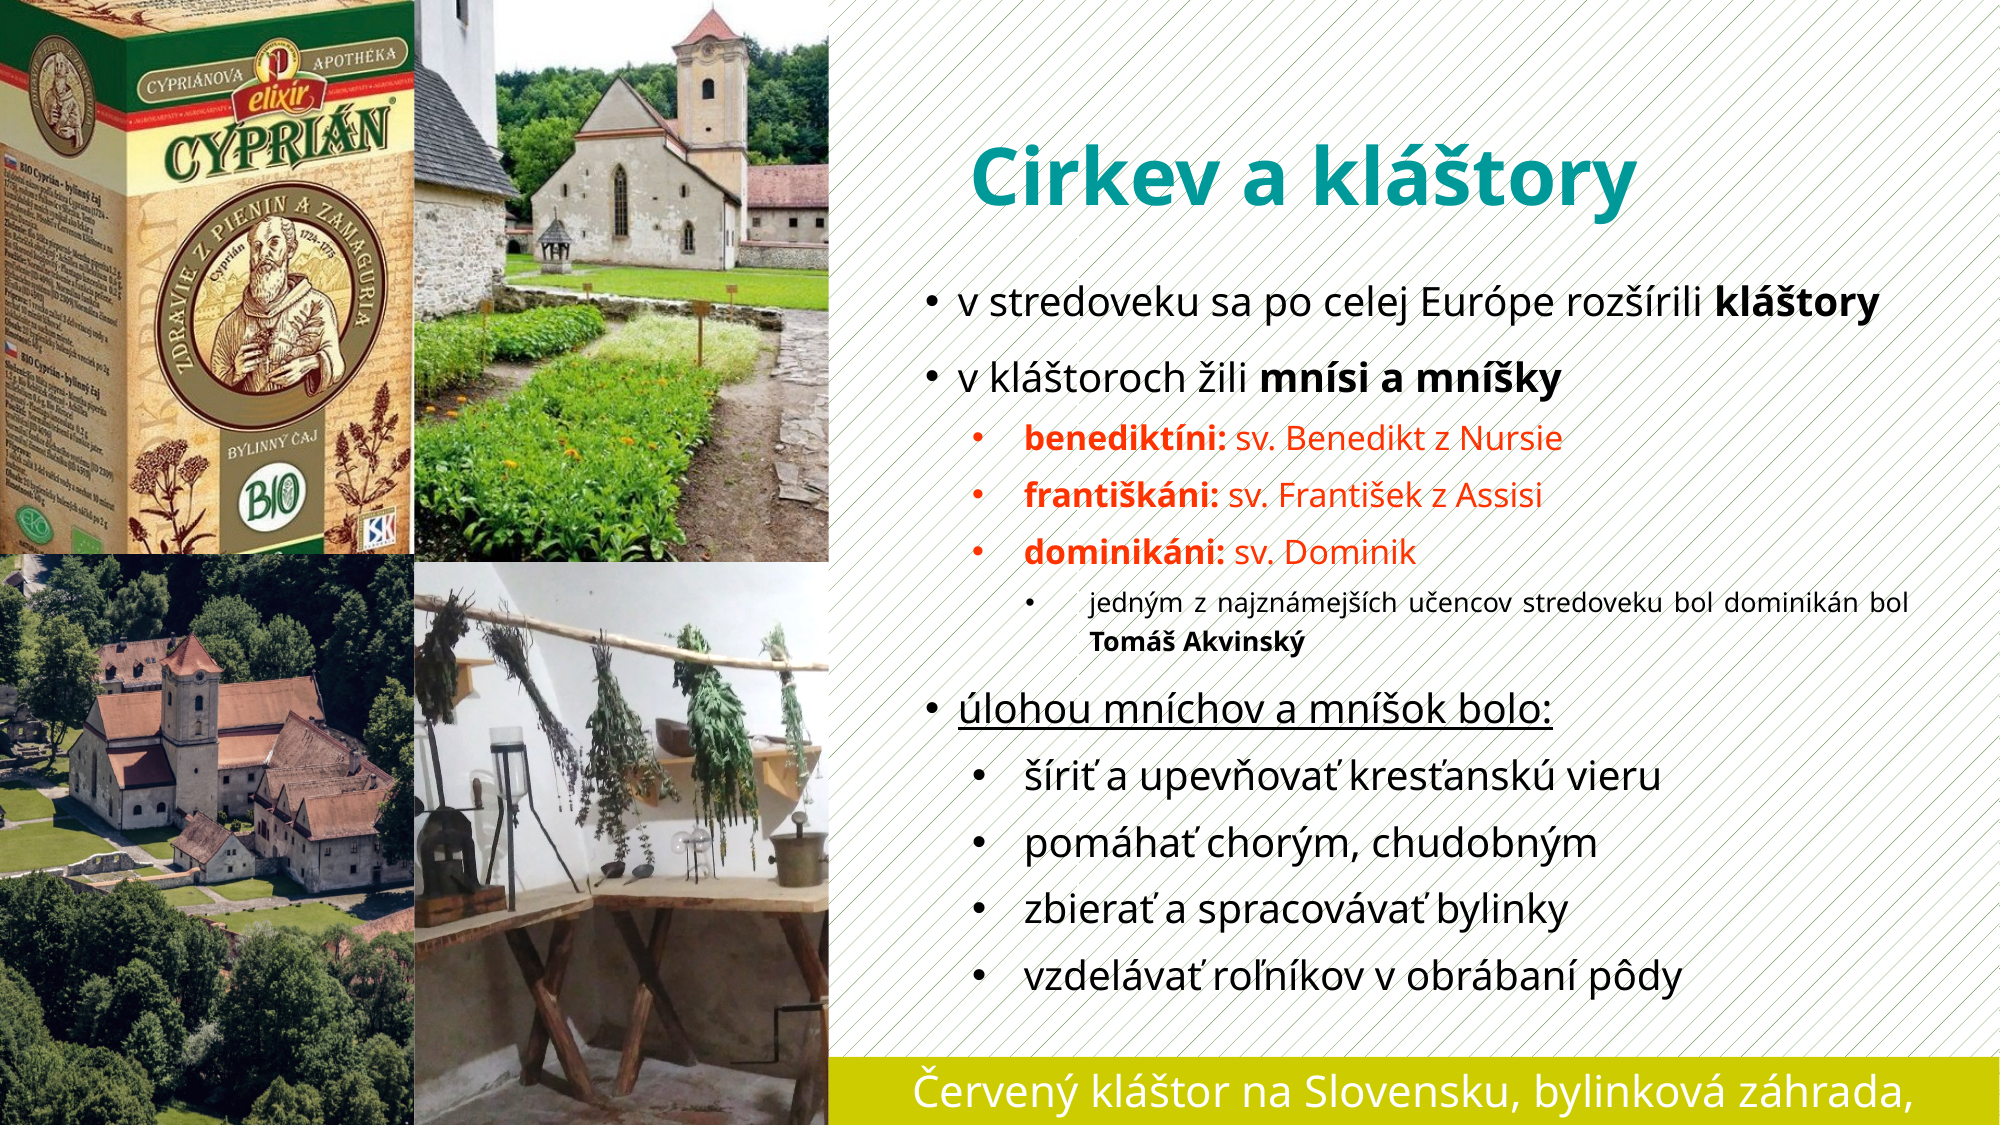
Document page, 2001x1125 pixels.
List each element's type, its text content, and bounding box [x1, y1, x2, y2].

picture [0, 0, 829, 1125]
title Cirkev a kláštory [954, 48, 1683, 231]
text_box [829, 0, 2000, 1056]
text_box Červený kláštor na Slovensku, bylinková záhrada, výroba čajov [829, 1056, 2000, 1125]
list v stredoveku sa po celej Európe rozšírili kláštory v kláštoroch žili mnísi a mníšky benediktíni: sv. Benedikt z Nursie františkáni: sv. František z Assisi dominikáni: sv. Dominik jedným z najznámejších učencov stredoveku bol dominikán bol Tomáš Akvinský úlohou mníchov a mníšok bolo: šíriť a upevňovať kresťanskú vieru pomáhať chorým, chudobným zbierať a spracovávať bylinky vzdelávať roľníkov v obrábaní pôdy [910, 259, 1926, 1023]
